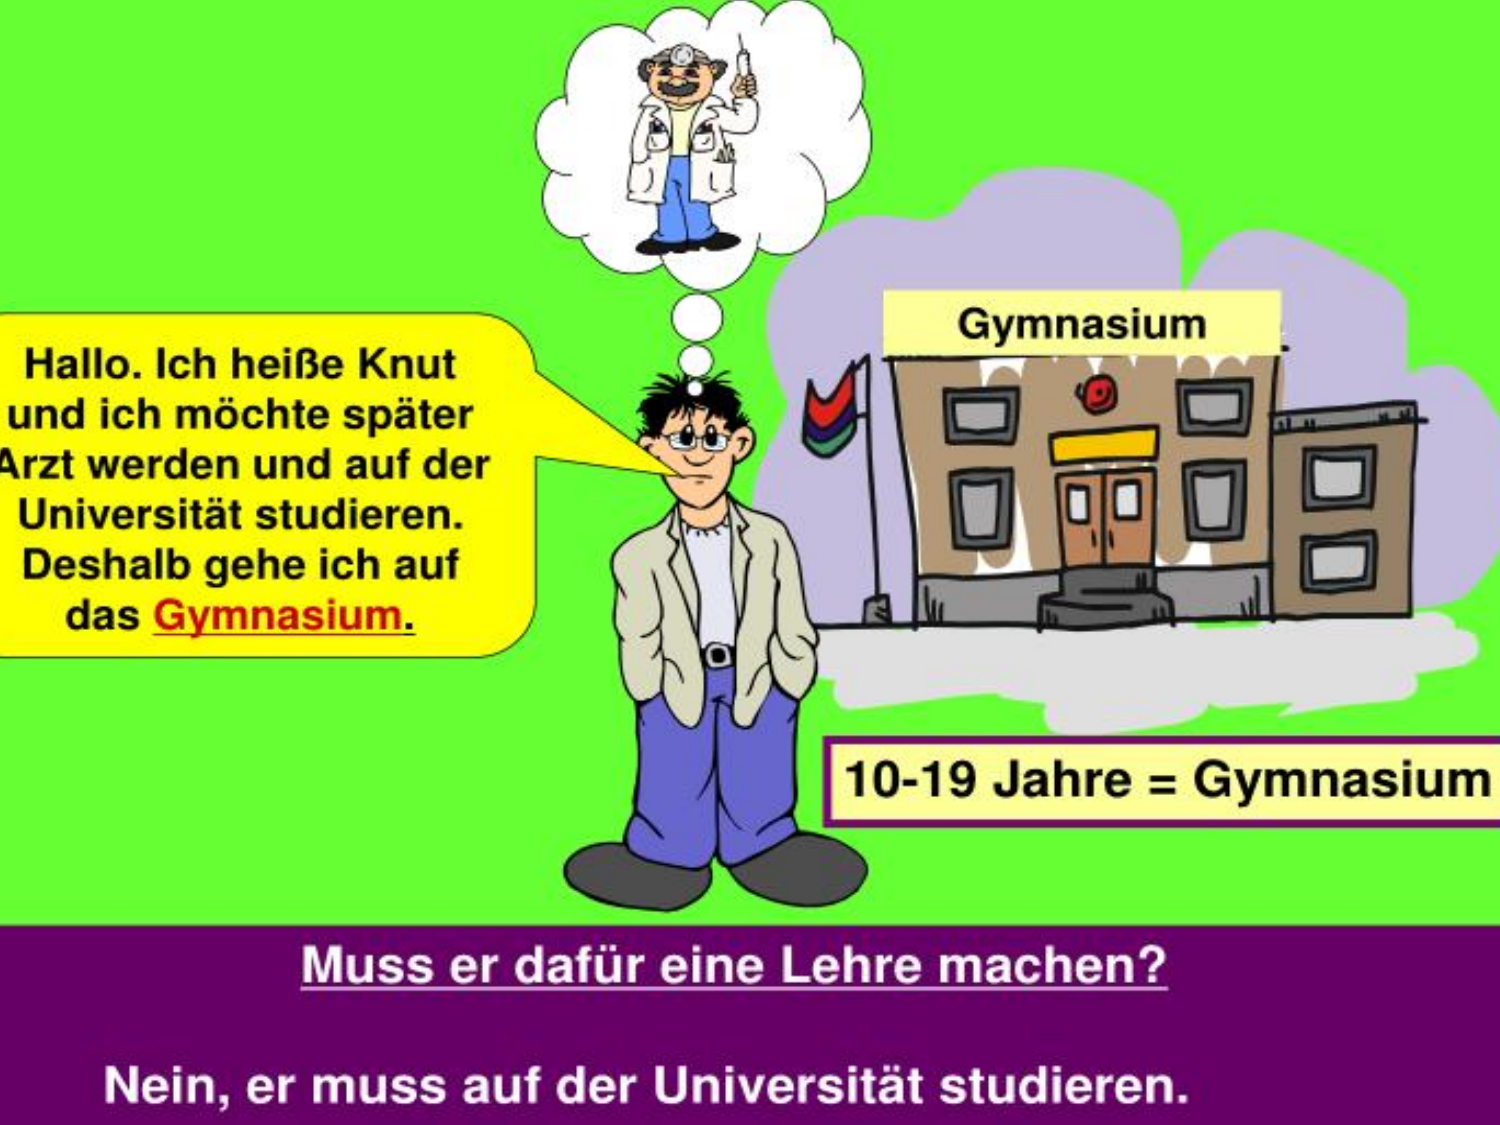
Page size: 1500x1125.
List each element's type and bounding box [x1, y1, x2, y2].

list [0, 0, 1500, 1125]
